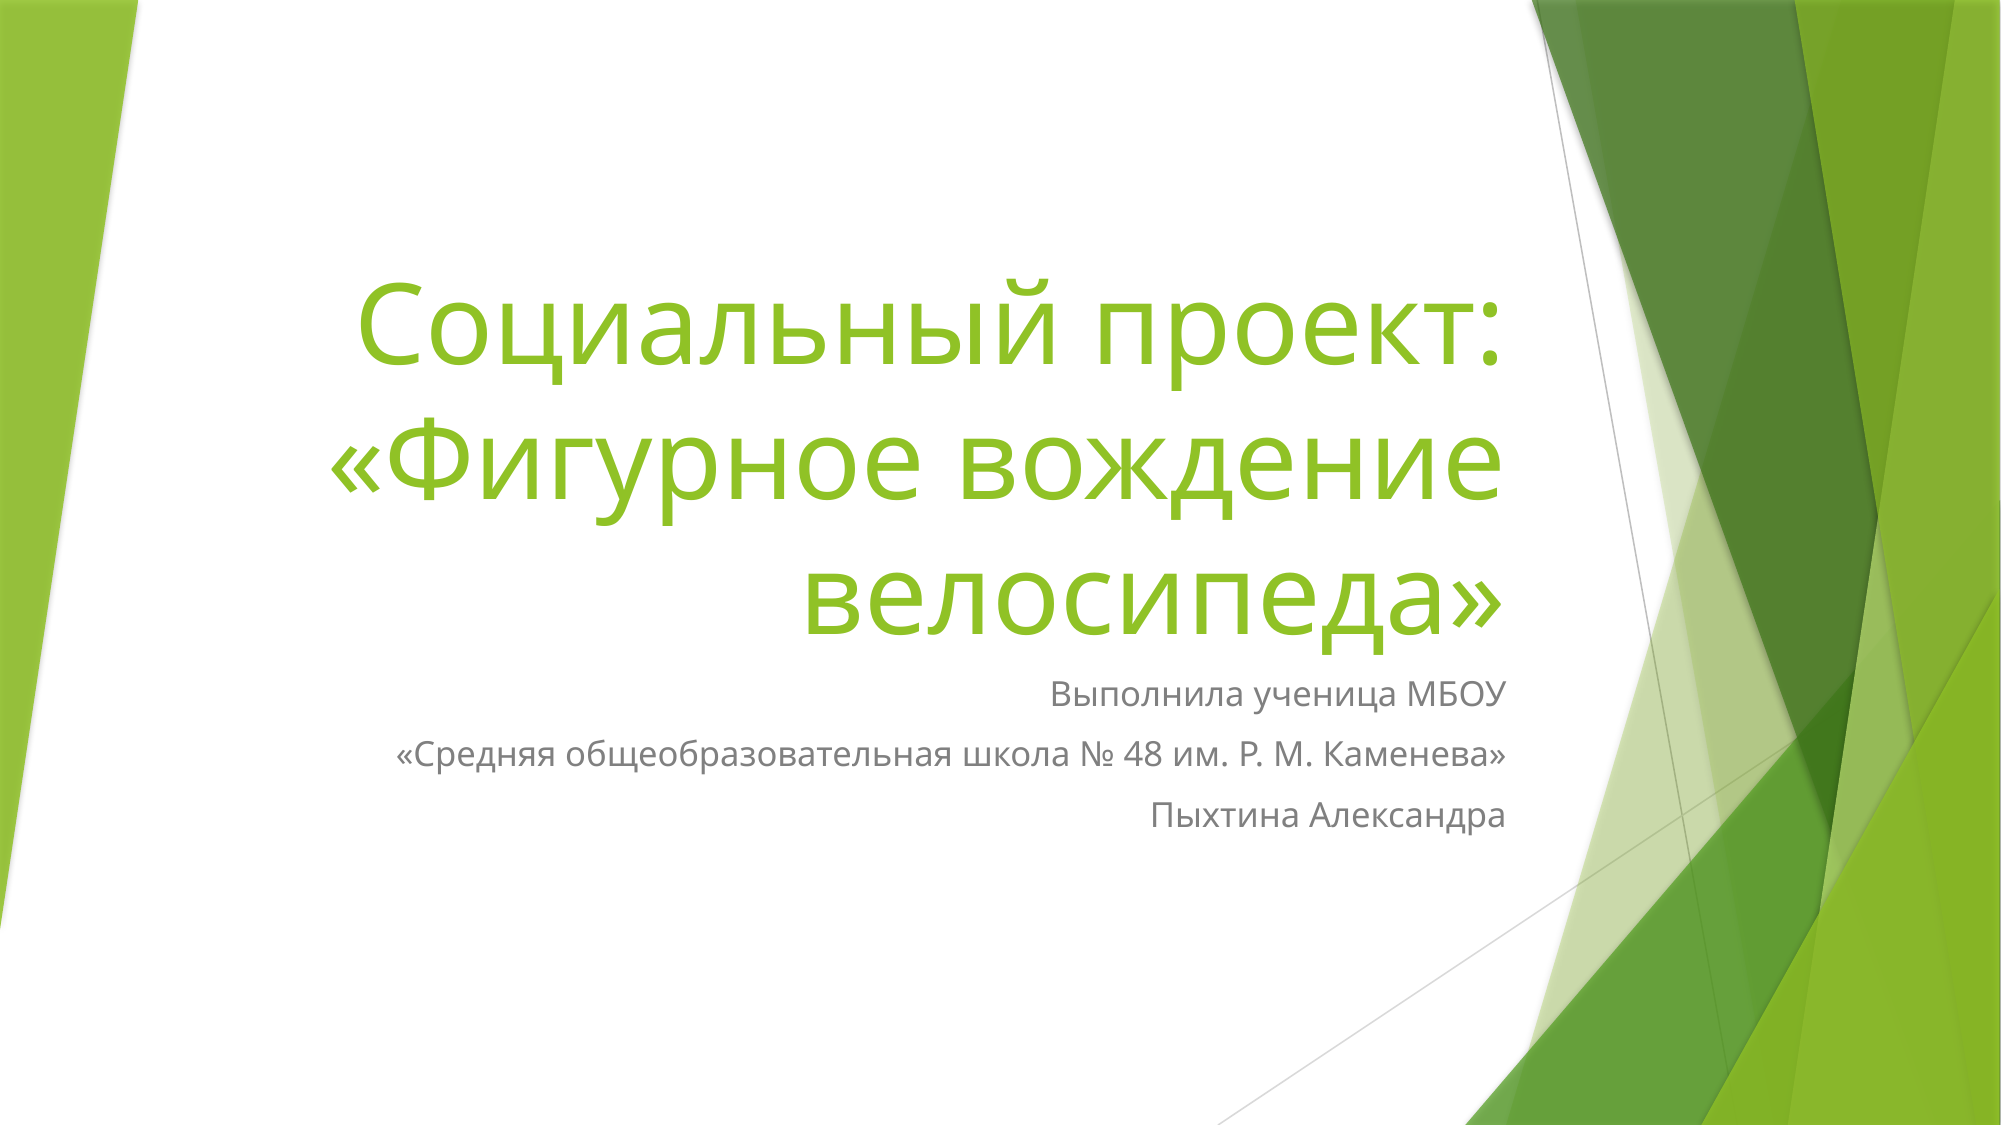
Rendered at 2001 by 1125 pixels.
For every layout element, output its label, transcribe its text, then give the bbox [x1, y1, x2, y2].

title Социальный проект: «Фигурное вождение велосипеда» [247, 394, 1522, 665]
subtitle Выполнила ученица МБОУ «Средняя общеобразовательная школа № 48 им. Р. М. Каменева» Пыхтина Александра [355, 664, 1522, 845]
